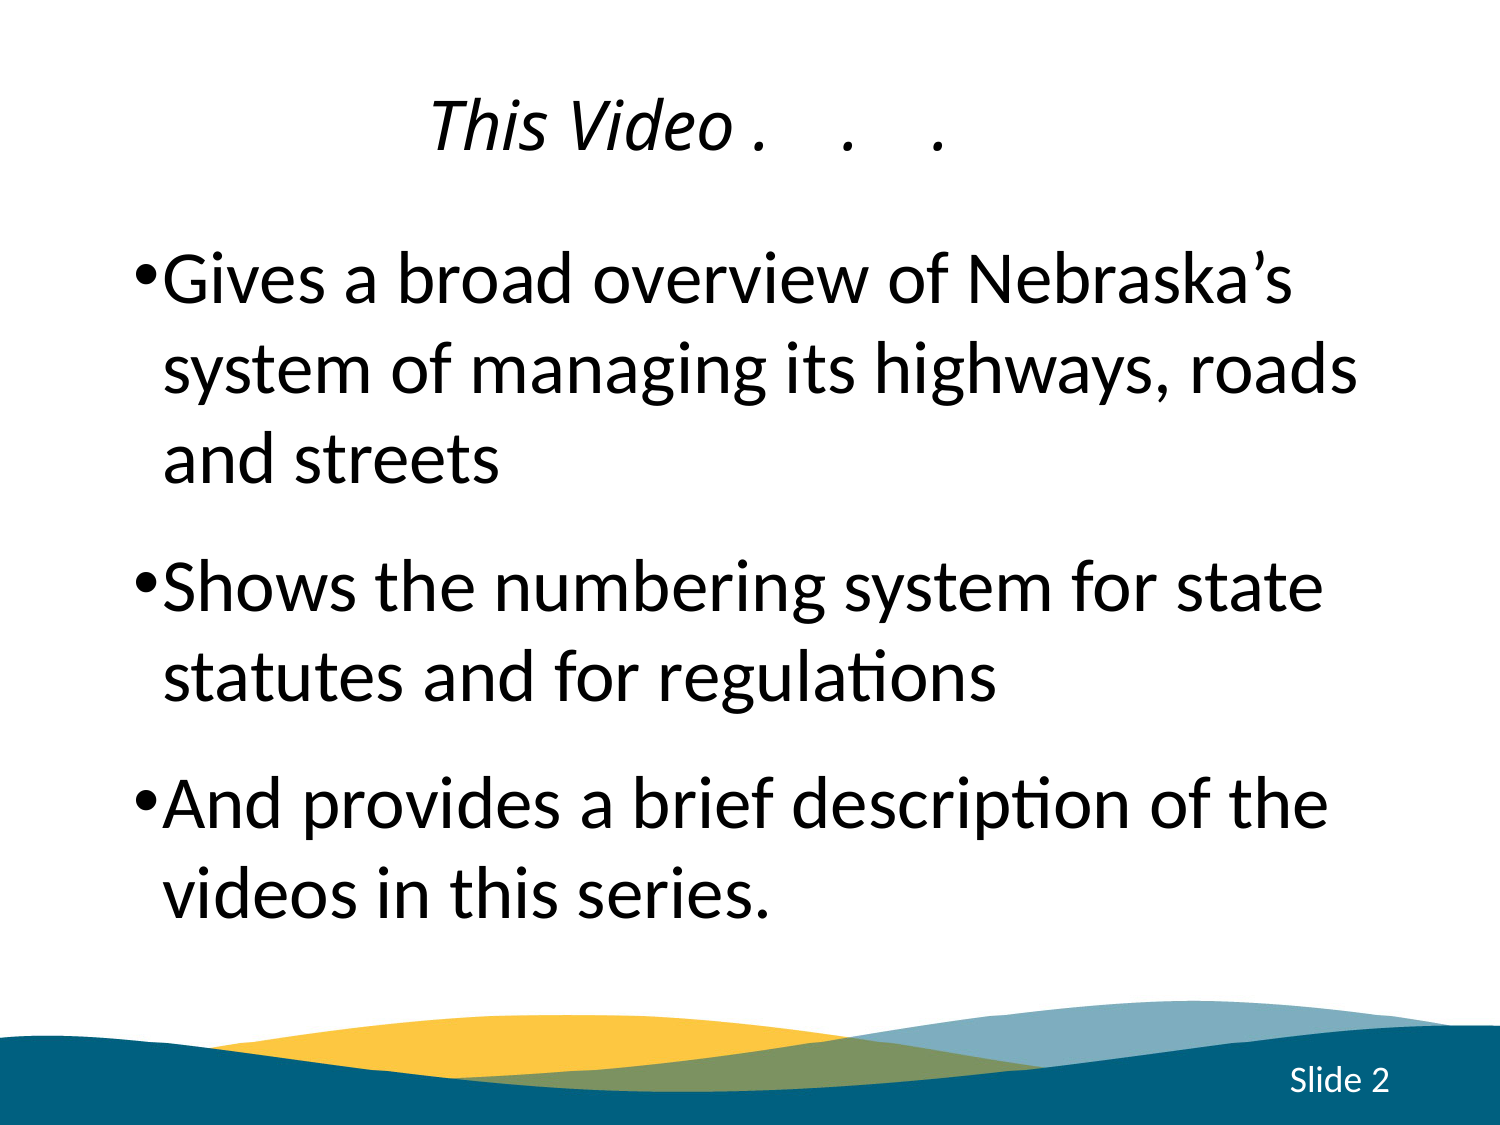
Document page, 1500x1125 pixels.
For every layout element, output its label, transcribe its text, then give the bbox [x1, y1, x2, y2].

picture [0, 0, 1500, 1091]
text_box Gives a broad overview of Nebraska’s system of managing its highways, roads and streets Shows the numbering system for state statutes and for regulations And provides a brief description of the videos in this series. [119, 221, 1447, 1024]
title This Video . . . [0, 19, 1488, 237]
text_box Slide 2 [1274, 1047, 1462, 1125]
